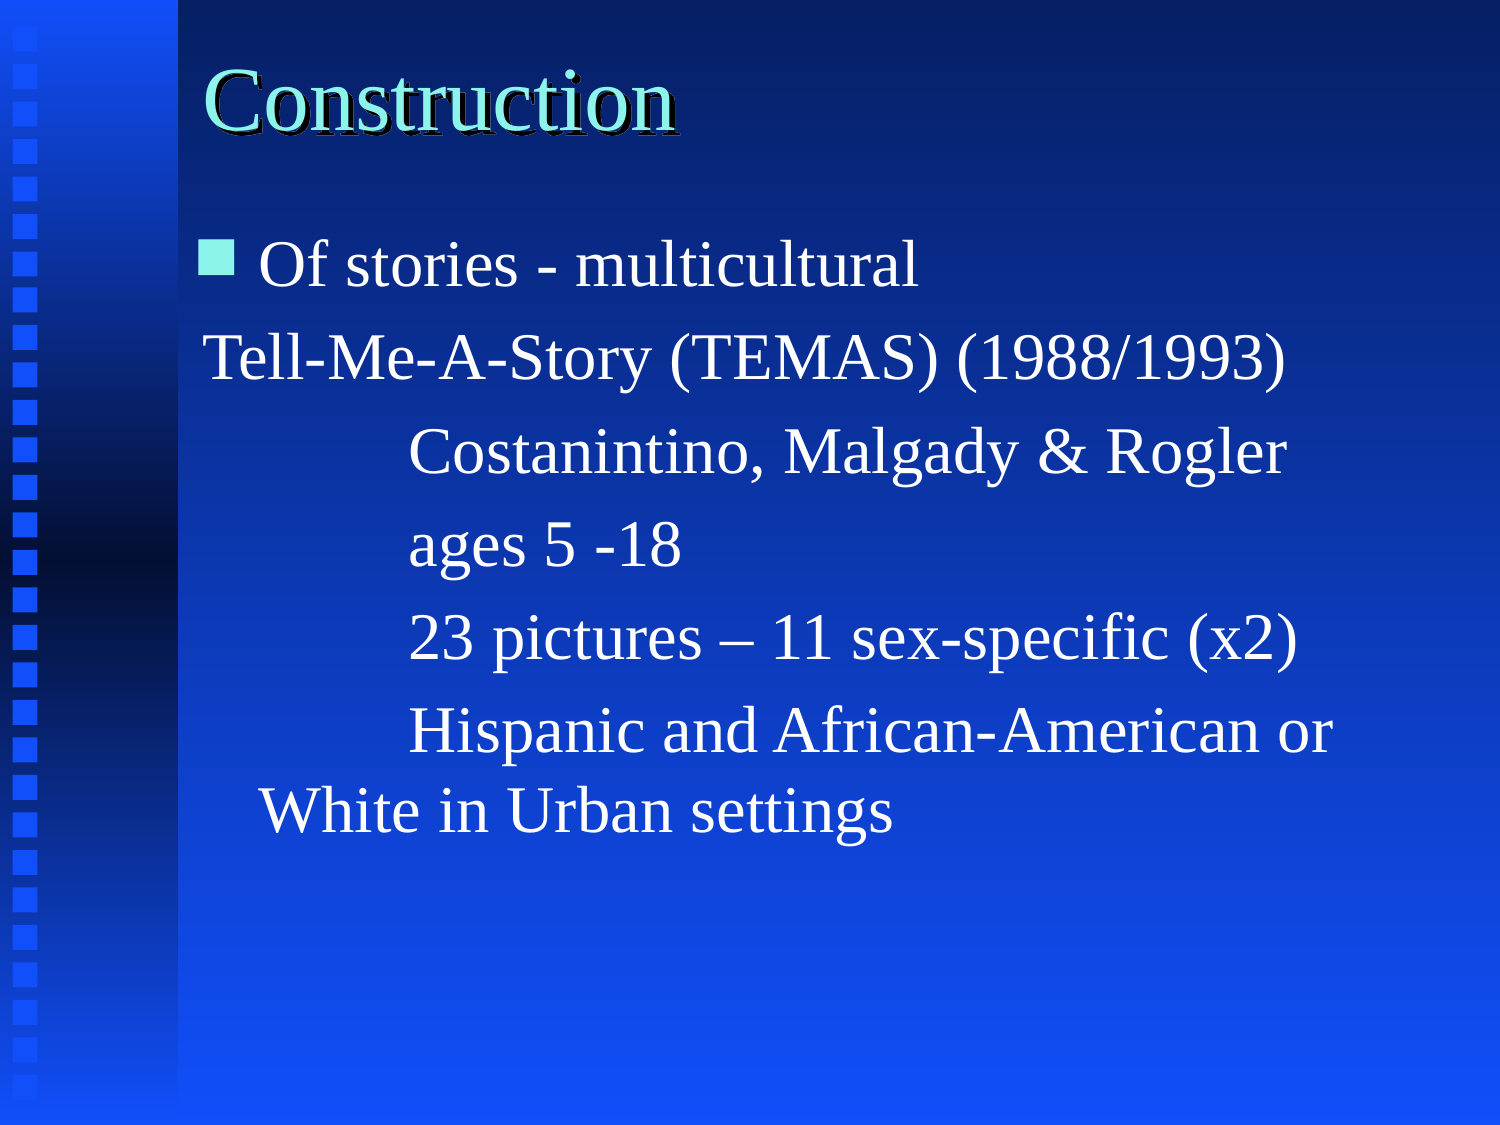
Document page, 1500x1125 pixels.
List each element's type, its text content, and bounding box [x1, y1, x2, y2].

list Of stories - multicultural Tell-Me-A-Story (TEMAS) (1988/1993) Costanintino, Malgady & Rogler ages 5 -18 23 pictures – 11 sex-specific (x2) Hispanic and African-American or White in Urban settings [186, 211, 1467, 951]
title Construction [186, 0, 1454, 188]
